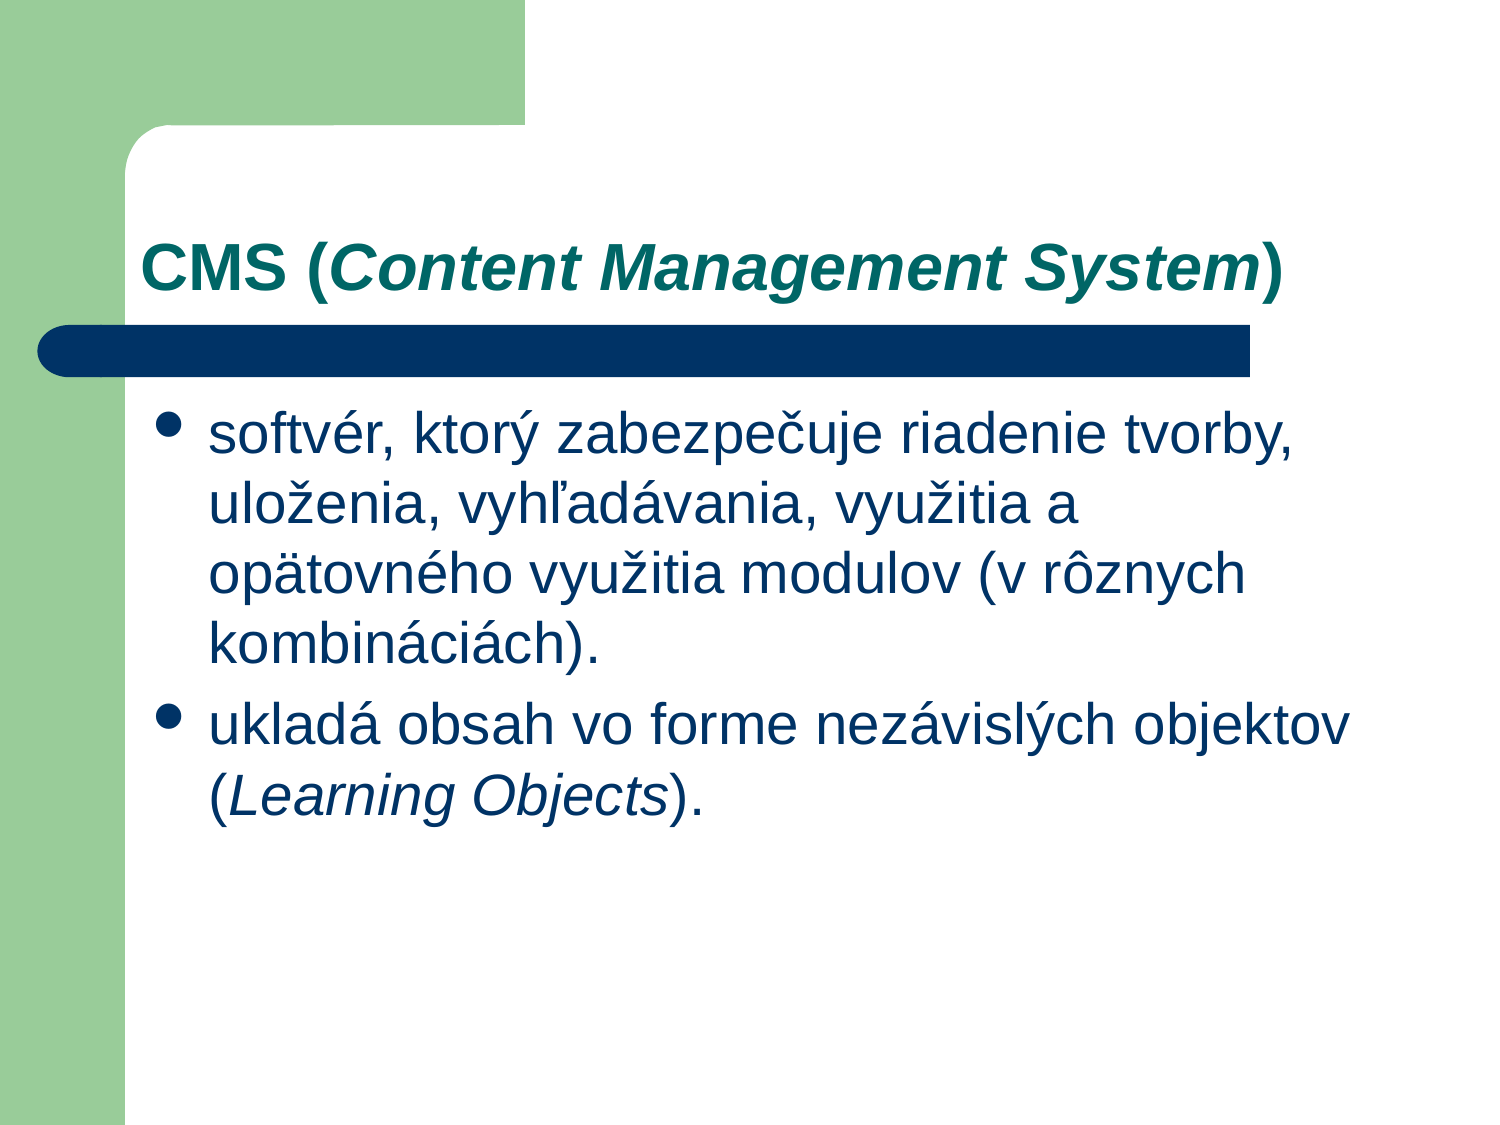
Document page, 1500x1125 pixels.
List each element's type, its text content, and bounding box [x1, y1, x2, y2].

title CMS (Content Management System) [125, 125, 1425, 313]
list softvér, ktorý zabezpečuje riadenie tvorby, uloženia, vyhľadávania, využitia a opätovného využitia modulov (v rôznych kombináciách). ukladá obsah vo forme nezávislých objektov (Learning Objects). [137, 387, 1400, 999]
